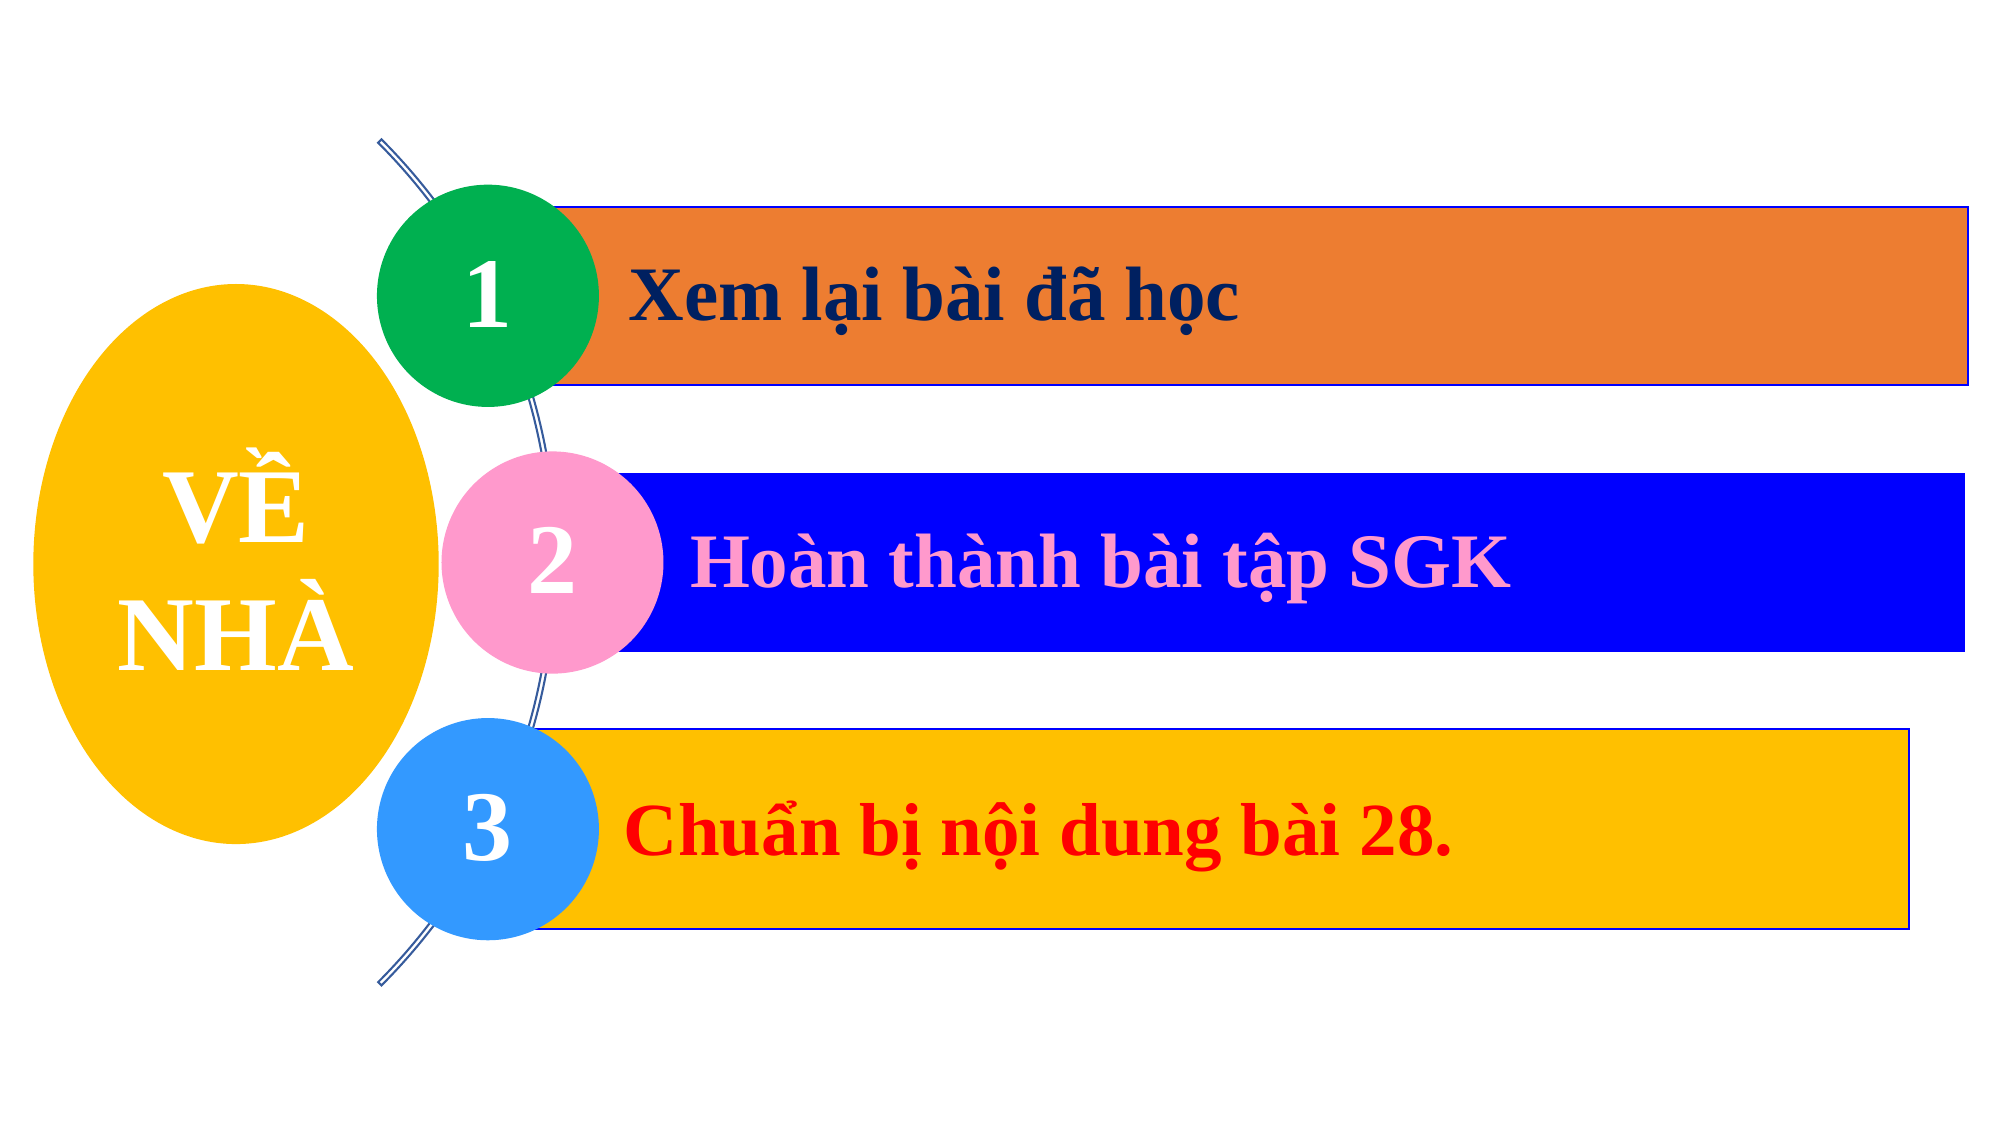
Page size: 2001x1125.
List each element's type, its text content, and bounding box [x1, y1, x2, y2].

text_box VỀ NHÀ [32, 282, 440, 846]
text_box 2 [440, 450, 665, 675]
text_box Xem lại bài đã học [556, 206, 1969, 386]
text_box [528, 674, 547, 726]
text_box Chuẩn bị nội dung bài 28. [608, 773, 1884, 879]
text_box [376, 137, 434, 201]
text_box 1 [375, 183, 600, 408]
text_box [539, 728, 1910, 930]
text_box 3 [375, 717, 600, 942]
text_box [376, 924, 434, 987]
text_box [528, 399, 547, 451]
text_box Hoàn thành bài tập SGK [622, 473, 1965, 652]
